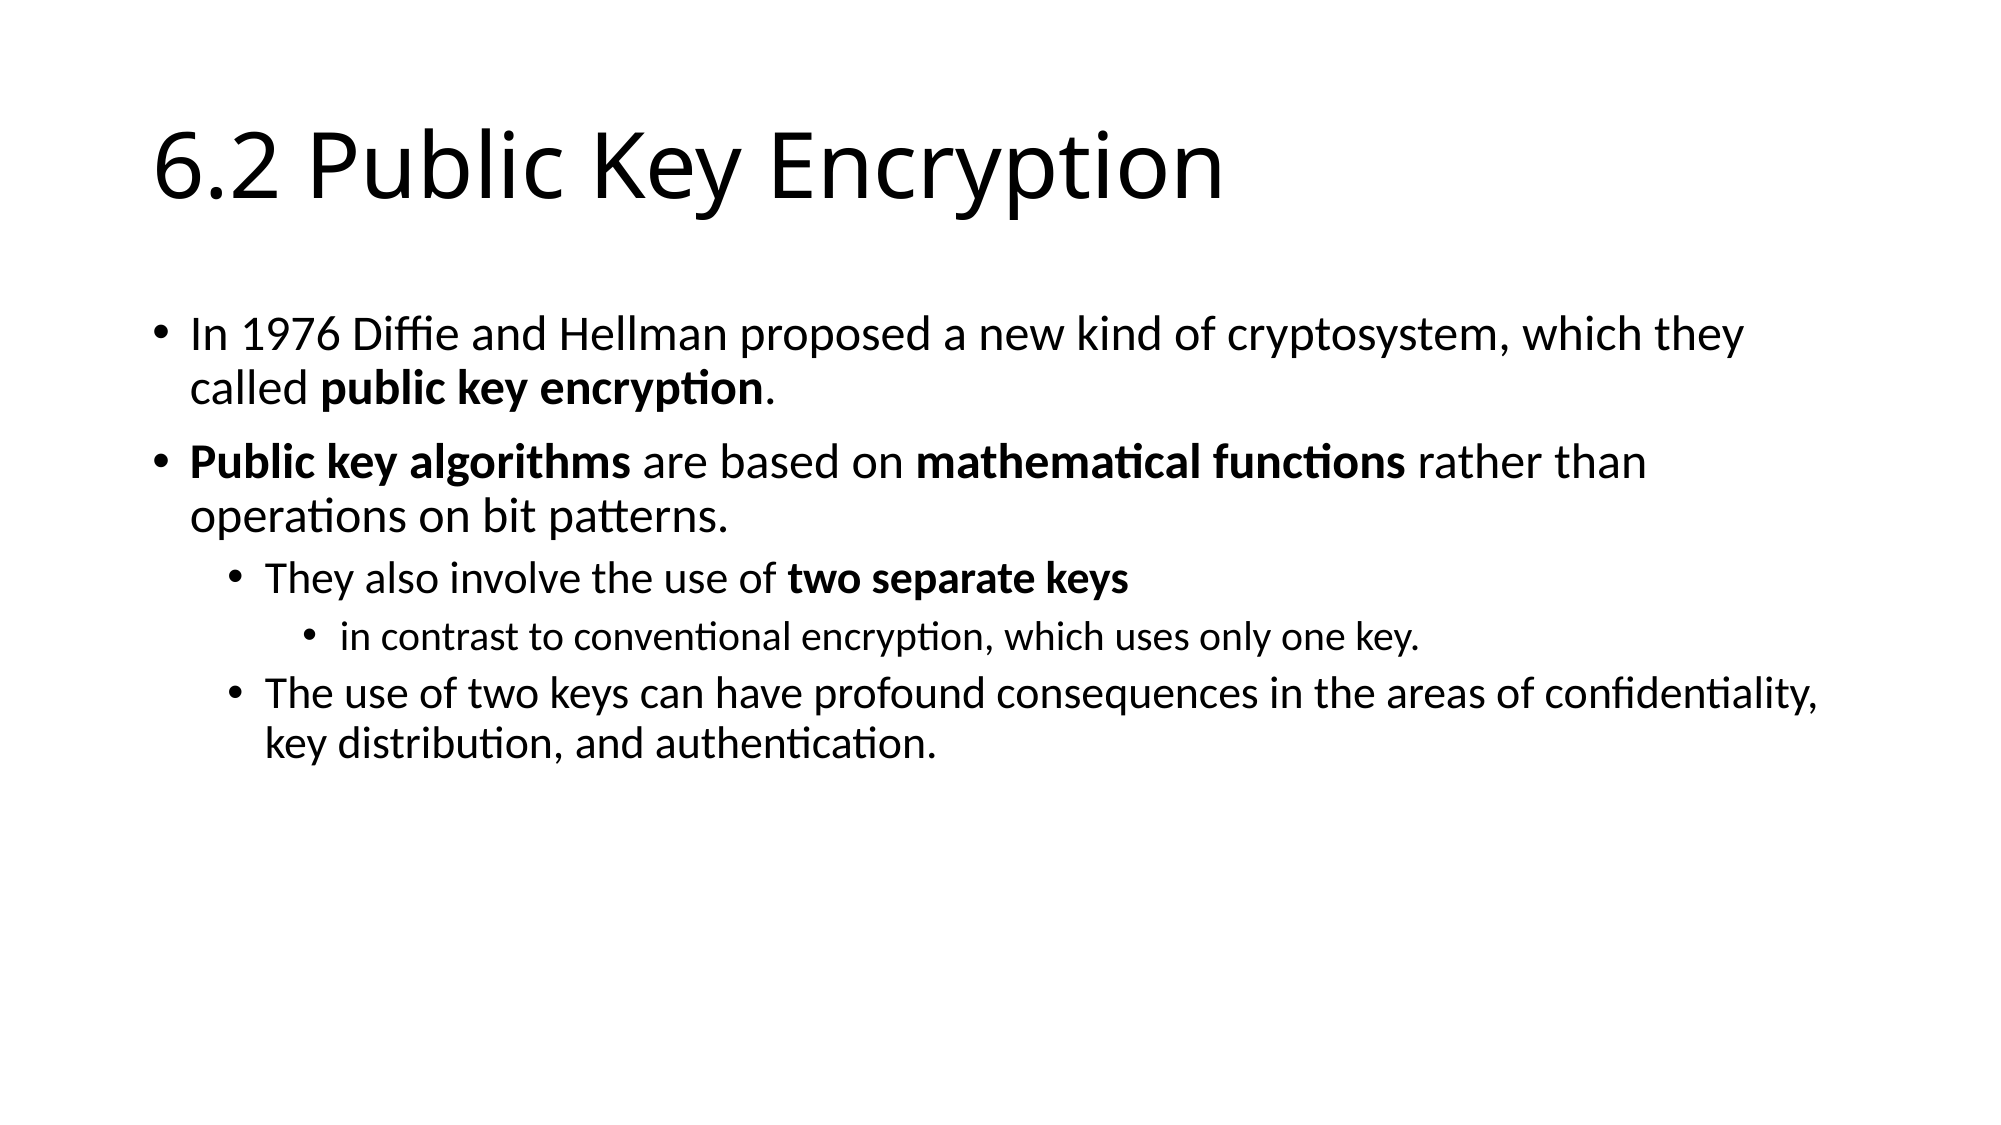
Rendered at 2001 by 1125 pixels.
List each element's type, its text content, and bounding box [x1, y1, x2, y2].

list In 1976 Diffie and Hellman proposed a new kind of cryptosystem, which they called public key encryption. Public key algorithms are based on mathematical functions rather than operations on bit patterns. They also involve the use of two separate keys in contrast to conventional encryption, which uses only one key. The use of two keys can have profound consequences in the areas of confidentiality, key distribution, and authentication. [137, 299, 1863, 1014]
title 6.2 Public Key Encryption [137, 59, 1863, 278]
